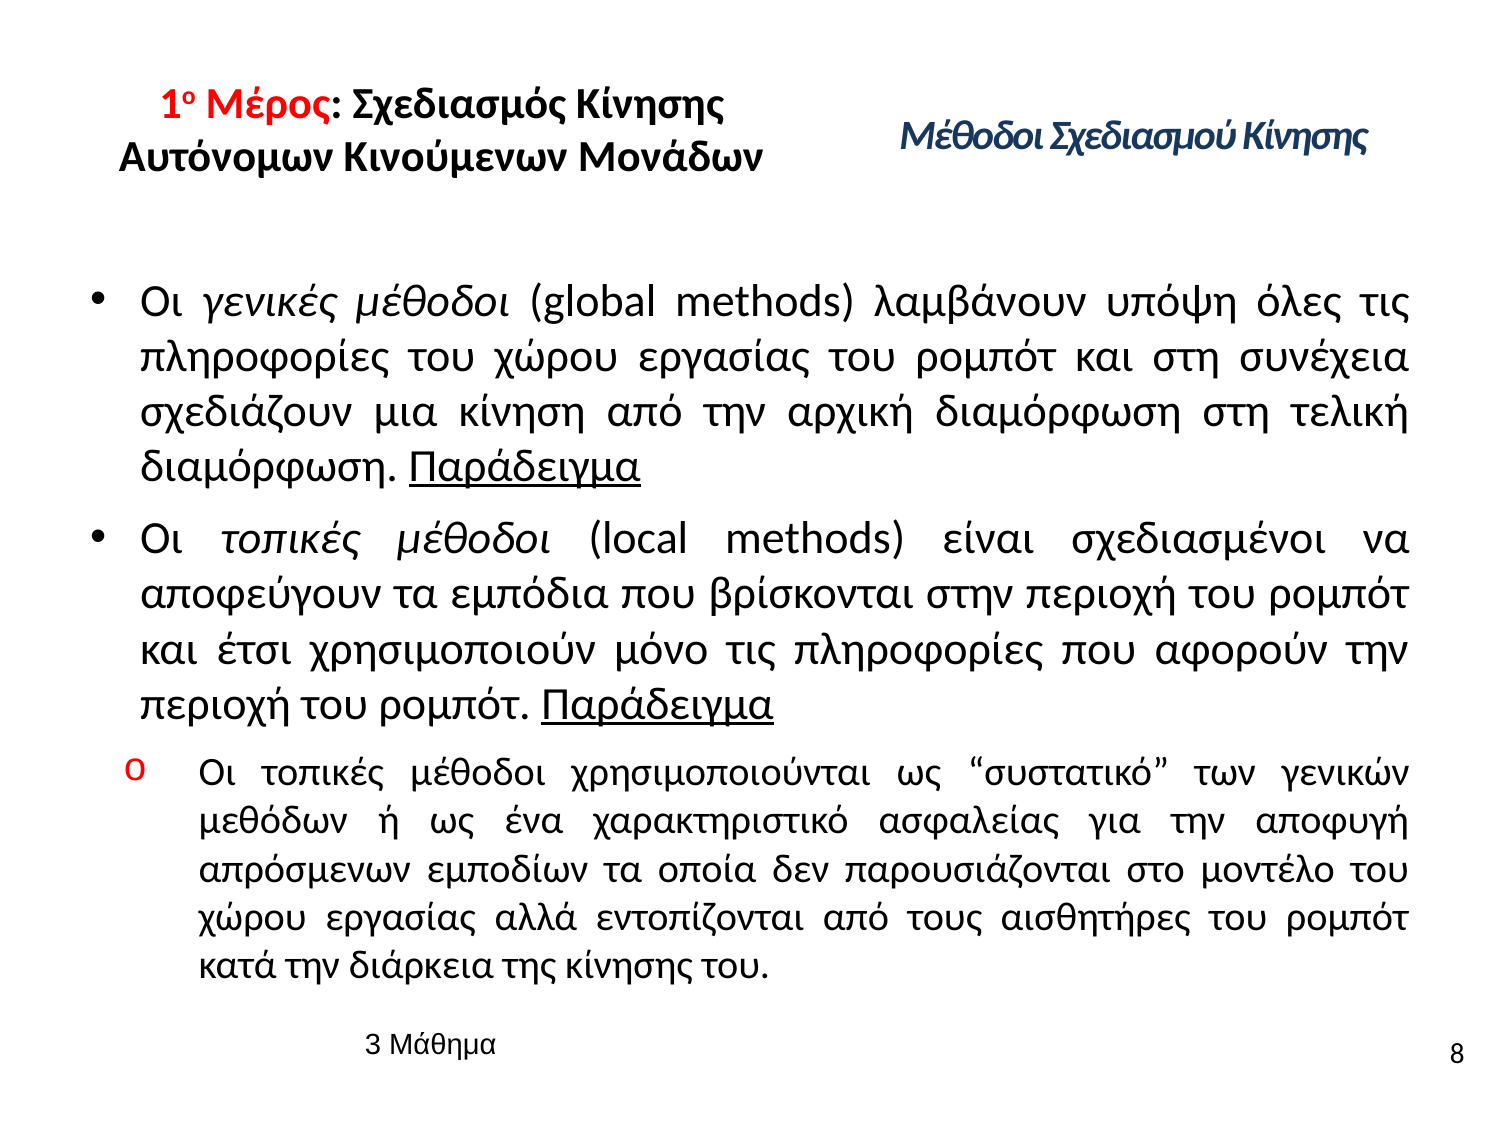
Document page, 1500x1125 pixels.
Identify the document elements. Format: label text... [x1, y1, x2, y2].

slide_number 8 [1379, 1014, 1480, 1089]
title 1ο Μέρος: Σχεδιασμός Κίνησης Αυτόνομων Κινούμενων Μονάδων [74, 47, 810, 207]
text_box Μέθοδοι Σχεδιασμού Κίνησης [825, 89, 1442, 165]
footer 3 Μάθημα [350, 1017, 938, 1081]
list Οι γενικές μέθοδοι (global methods) λαμβάνουν υπόψη όλες τις πληροφορίες του χώρου εργασίας του ρομπότ και στη συνέχεια σχεδιάζουν μια κίνηση από την αρχική διαμόρφωση στη τελική διαμόρφωση. Παράδειγμα Οι τοπικές μέθοδοι (local methods) είναι σχεδιασμένοι να αποφεύγουν τα εμπόδια που βρίσκονται στην περιοχή του ρομπότ και έτσι χρησιμοποιούν μόνο τις πληροφορίες που αφορούν την περιοχή του ρομπότ. Παράδειγμα Οι τοπικές μέθοδοι χρησιμοποιούνται ως “συστατικό” των γενικών μεθόδων ή ως ένα χαρακτηριστικό ασφαλείας για την αποφυγή απρόσμενων εμποδίων τα οποία δεν παρουσιάζονται στο μοντέλο του χώρου εργασίας αλλά εντοπίζονται από τους αισθητήρες του ρομπότ κατά την διάρκεια της κίνησης του. [74, 262, 1426, 1006]
